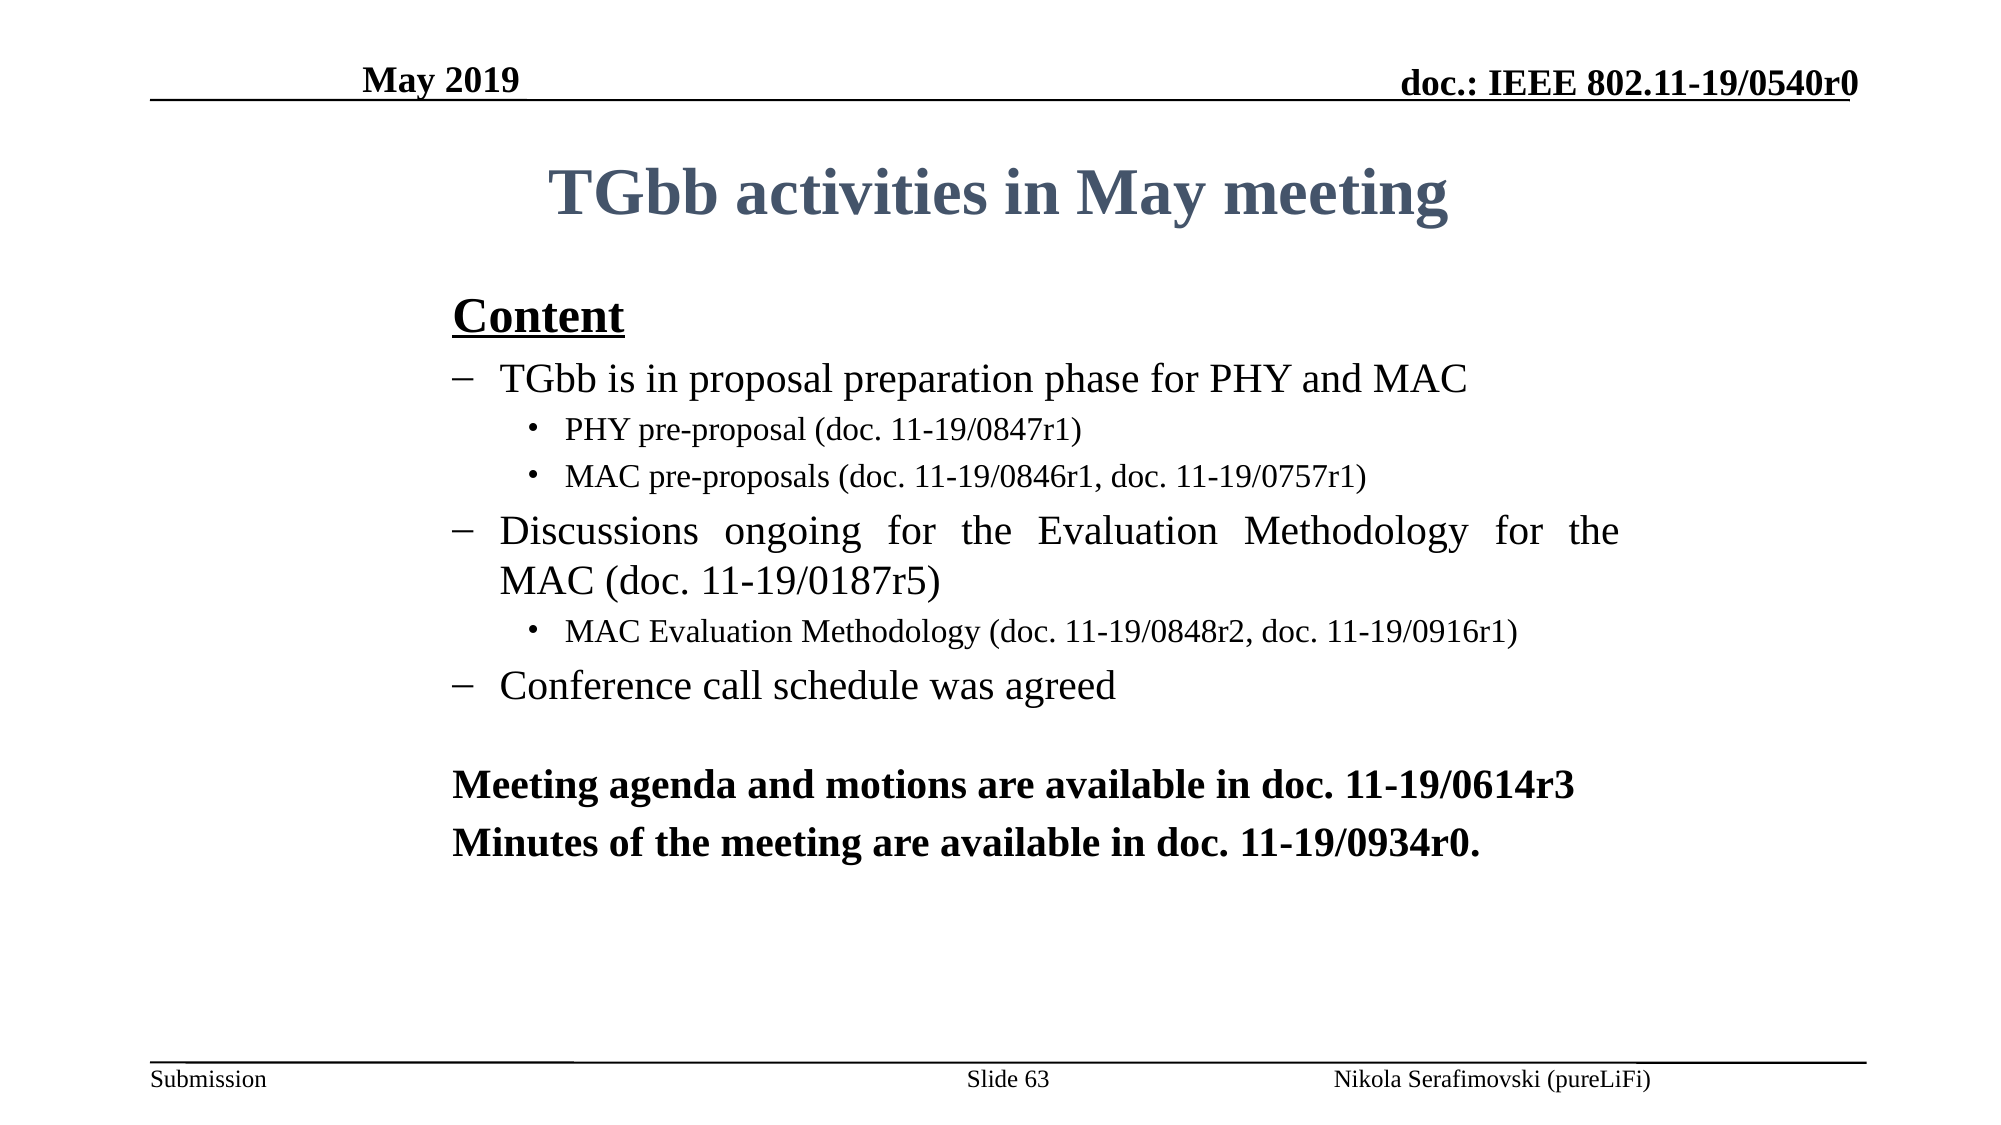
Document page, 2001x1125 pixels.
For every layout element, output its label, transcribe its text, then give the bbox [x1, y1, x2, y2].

text_box TGbb activities in May meeting [362, 99, 1638, 275]
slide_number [362, 54, 557, 101]
footer Nikola Serafimovski (pureLiFi) [1274, 1061, 1652, 1093]
slide_number Slide 63 [950, 1061, 1067, 1123]
text_box Content TGbb is in proposal preparation phase for PHY and MAC PHY pre-proposal (doc. 11-19/0847r1) MAC pre-proposals (doc. 11-19/0846r1, doc. 11-19/0757r1) Discussions ongoing for the Evaluation Methodology for the MAC (doc. 11-19/0187r5) MAC Evaluation Methodology (doc. 11-19/0848r2, doc. 11-19/0916r1) Conference call schedule was agreed Meeting agenda and motions are available in doc. 11-19/0614r3 Minutes of the meeting are available in doc. 11-19/0934r0. [362, 275, 1636, 1050]
